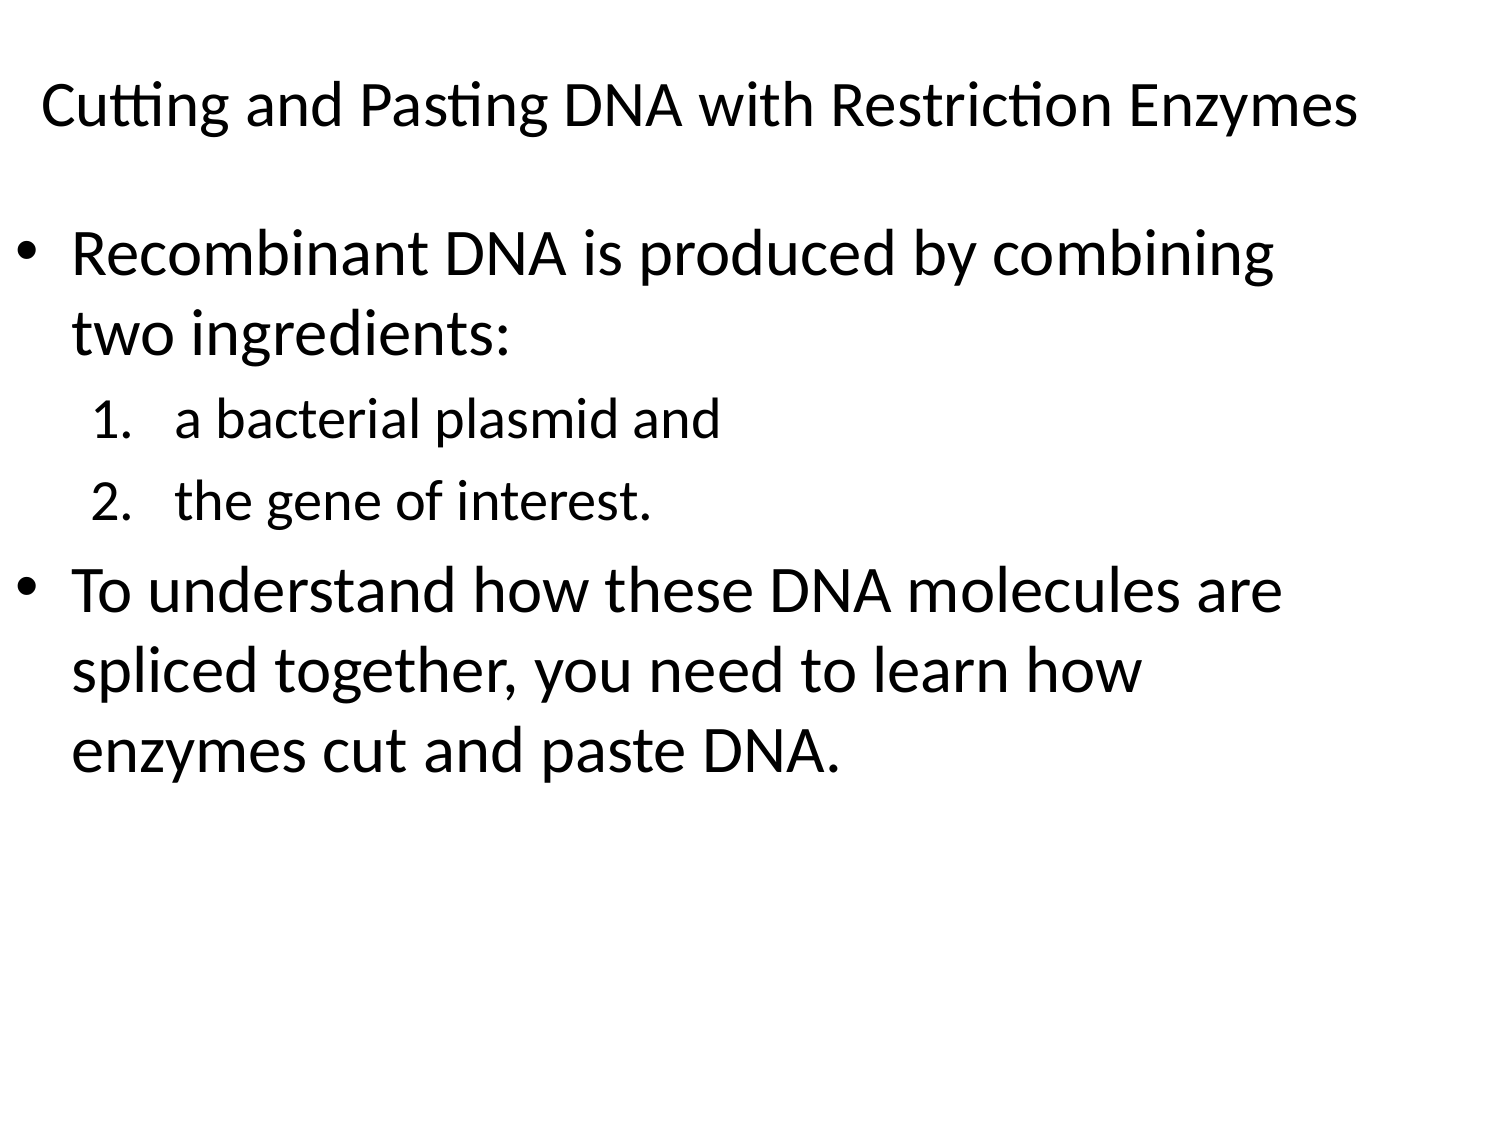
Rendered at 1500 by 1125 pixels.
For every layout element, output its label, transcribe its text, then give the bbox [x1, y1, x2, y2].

list Recombinant DNA is produced by combining two ingredients: a bacterial plasmid and the gene of interest. To understand how these DNA molecules are spliced together, you need to learn how enzymes cut and paste DNA. [0, 201, 1402, 1014]
title Cutting and Pasting DNA with Restriction Enzymes [0, 21, 1402, 179]
